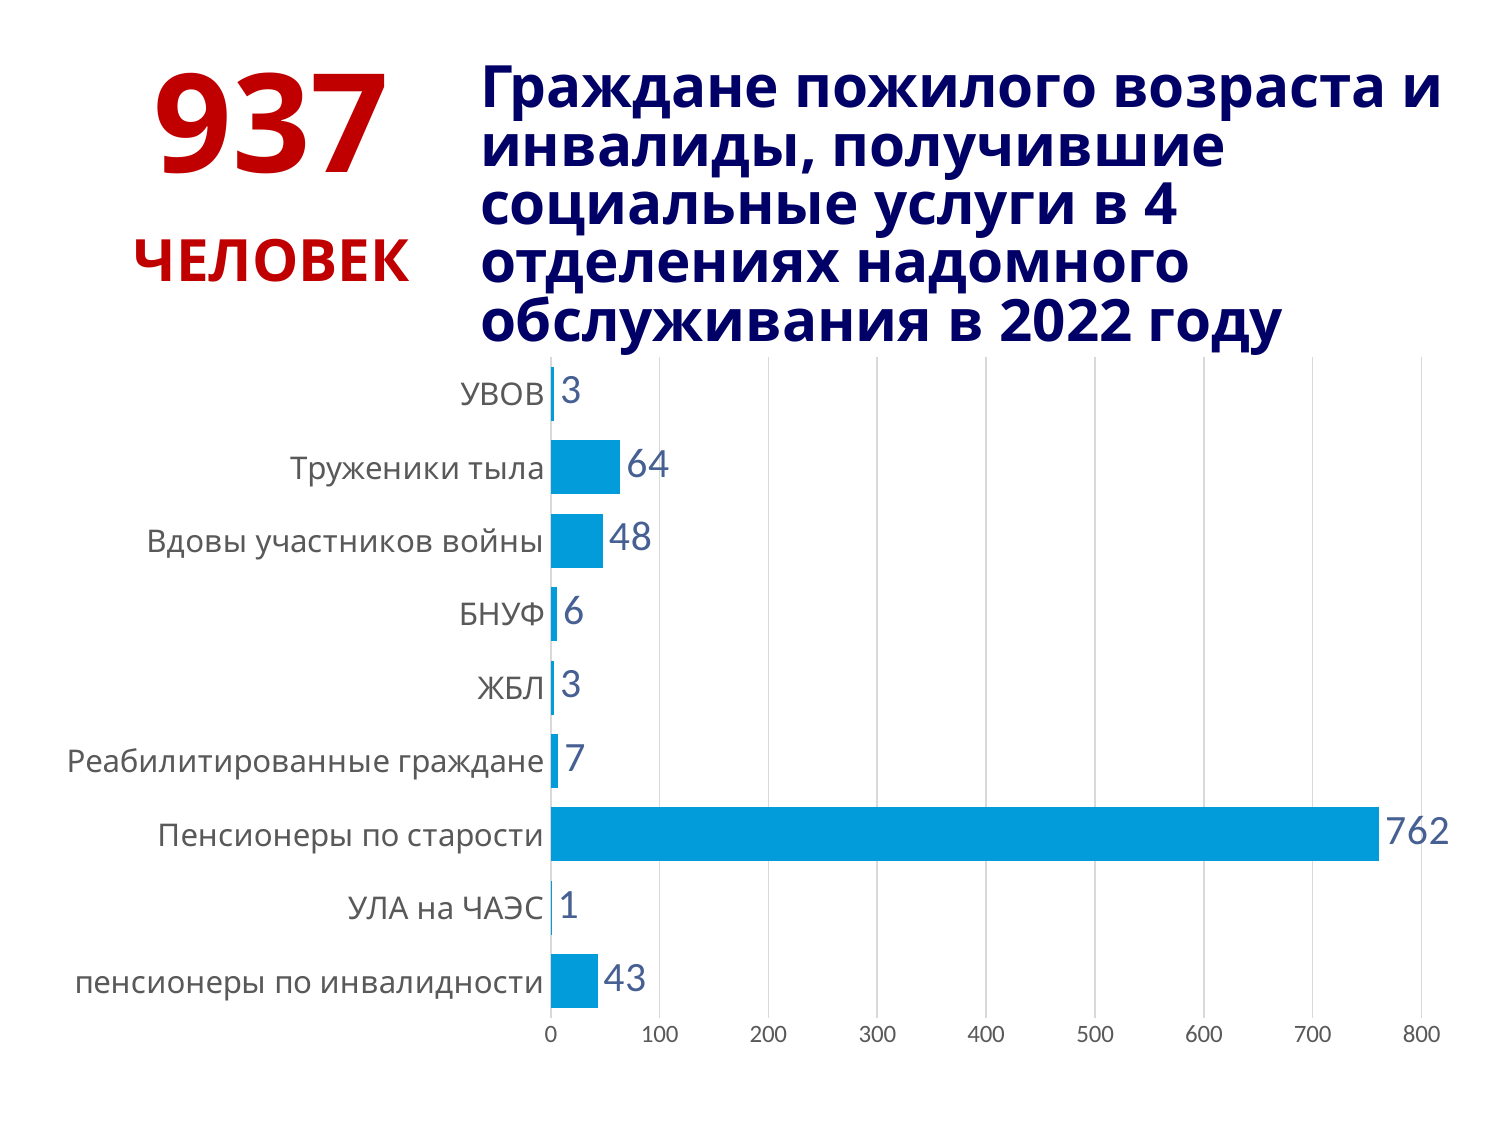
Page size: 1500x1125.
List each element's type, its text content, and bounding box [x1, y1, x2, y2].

text_box ЧЕЛОВЕК [0, 226, 581, 292]
chart [38, 342, 1470, 1064]
text_box Граждане пожилого возраста и инвалиды, получившие социальные услуги в 4 отделениях надомного обслуживания в 2022 году [465, 53, 1469, 318]
text_box 937 [78, 26, 465, 226]
